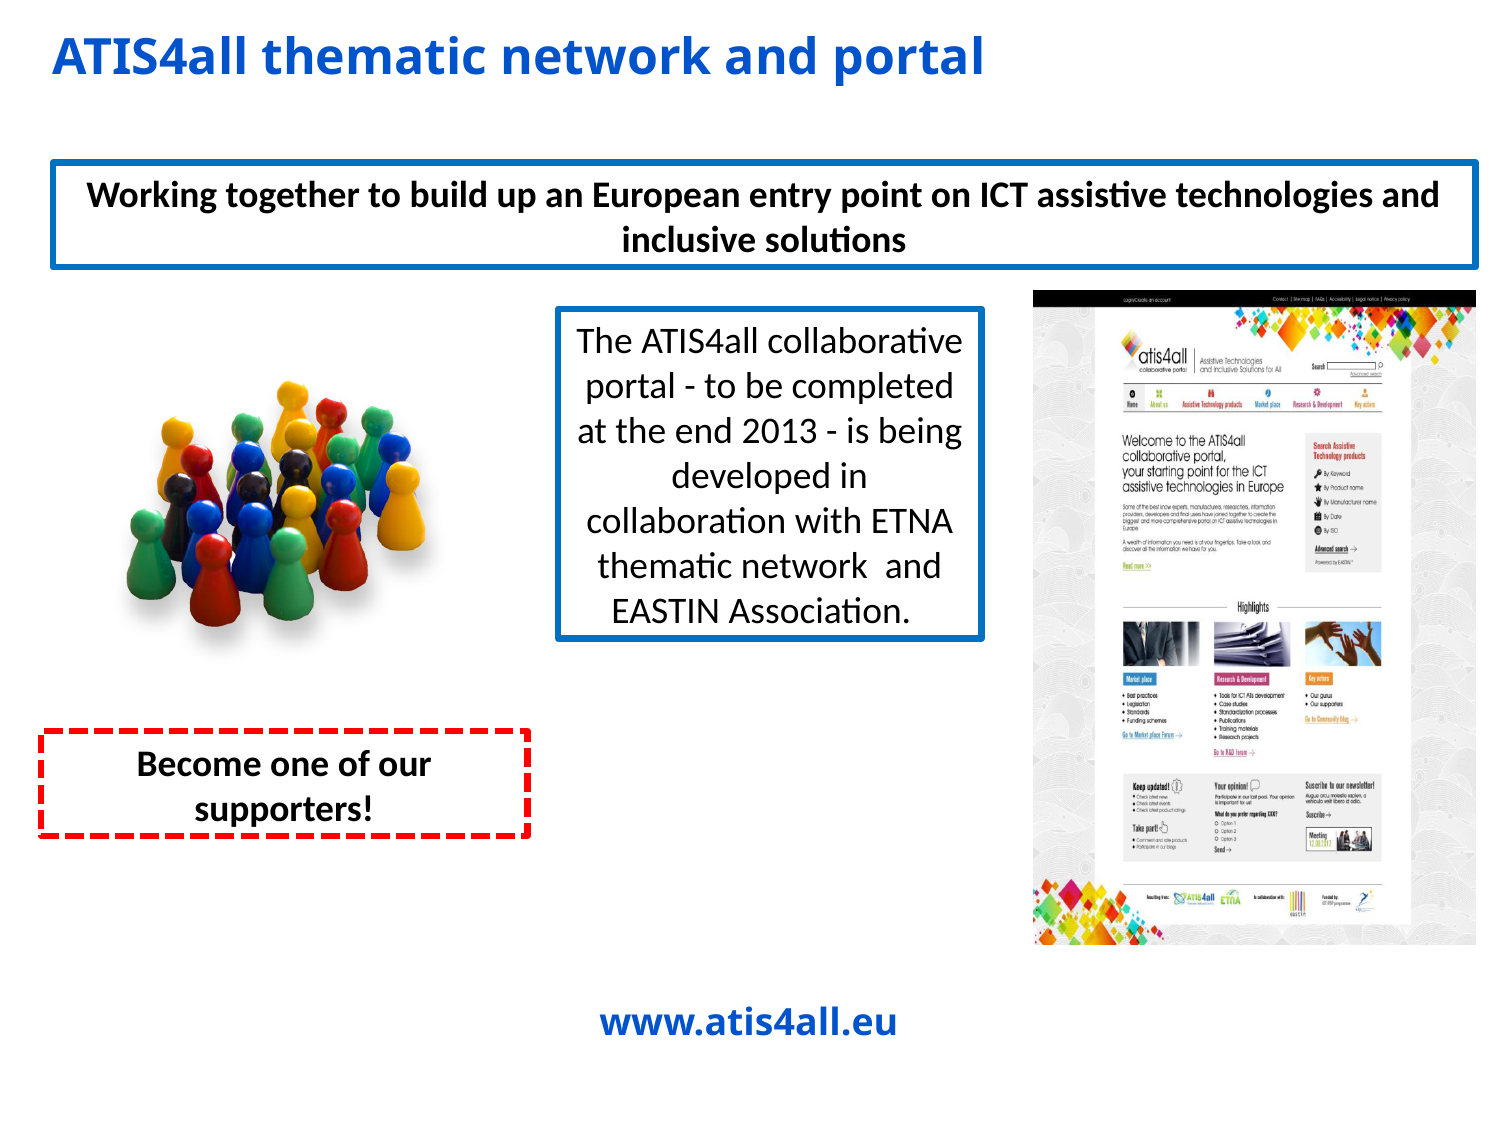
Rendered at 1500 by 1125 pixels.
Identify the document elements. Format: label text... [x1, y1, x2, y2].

text_box www.atis4all.eu [584, 990, 1500, 1051]
text_box ATIS4all thematic network and portal [37, 19, 1461, 90]
text_box The ATIS4all collaborative portal - to be completed at the end 2013 - is being developed in collaboration with ETNA thematic network and EASTIN Association. [558, 308, 982, 639]
picture [89, 373, 446, 696]
text_box Become one of our supporters! [41, 731, 528, 836]
text_box Working together to build up an European entry point on ICT assistive technologies and inclusive solutions [53, 162, 1476, 268]
picture [1033, 290, 1476, 945]
